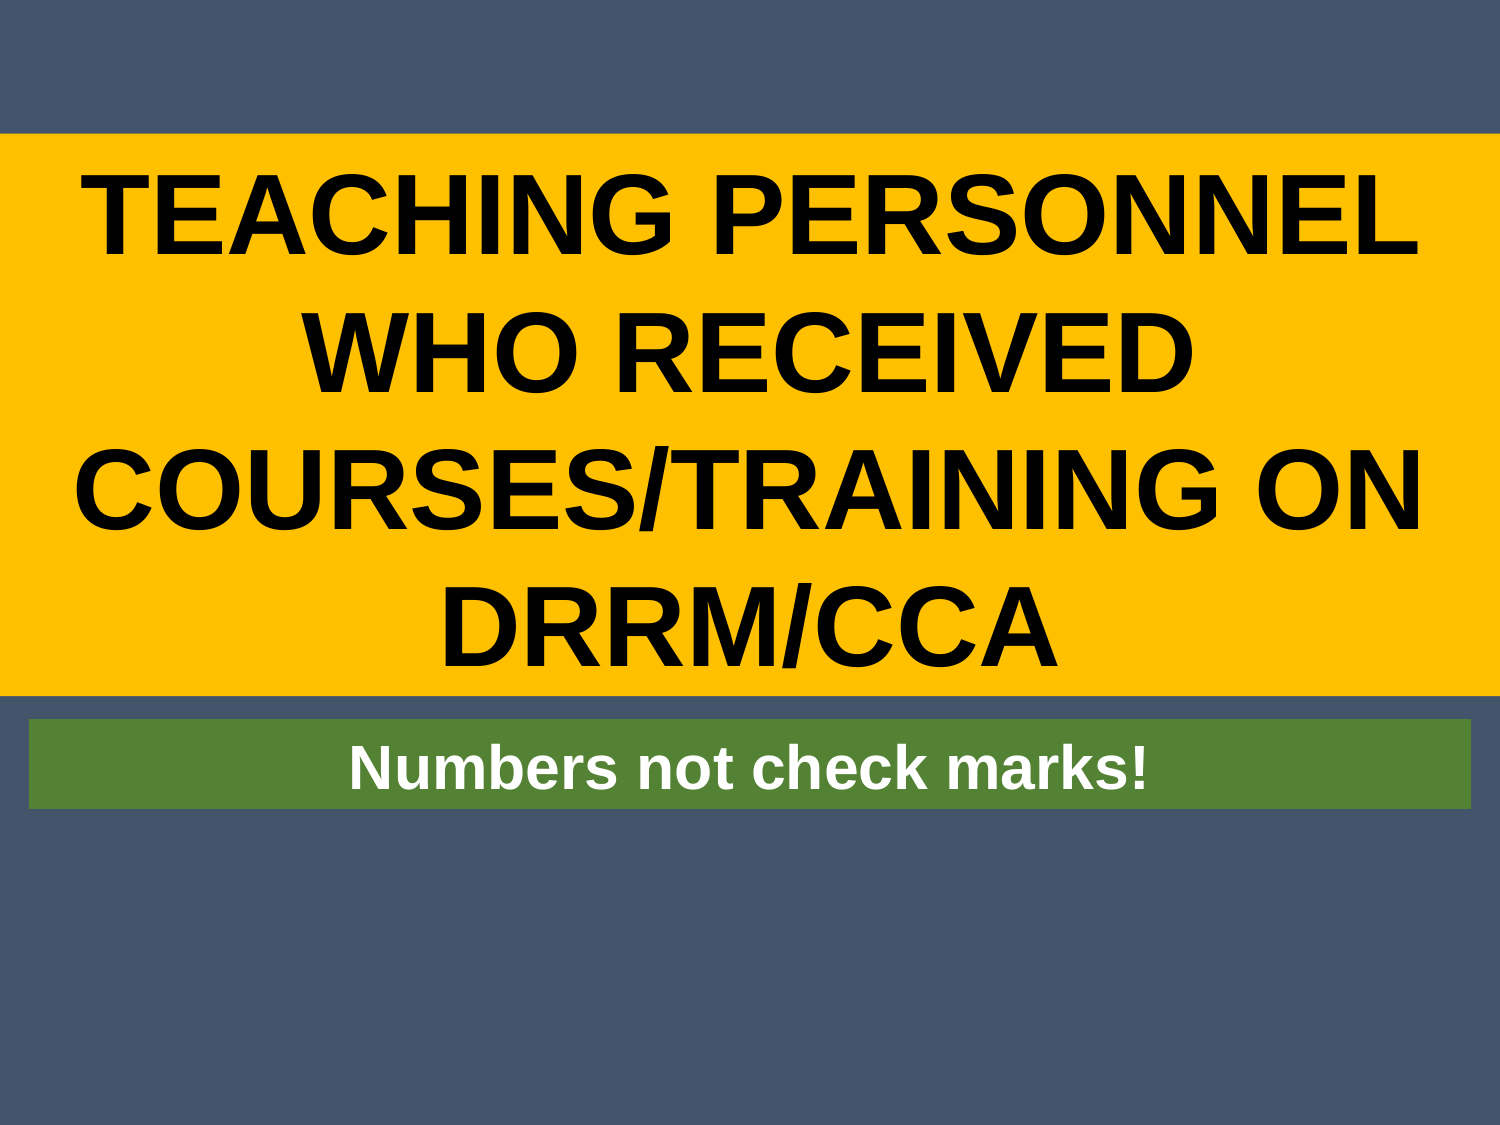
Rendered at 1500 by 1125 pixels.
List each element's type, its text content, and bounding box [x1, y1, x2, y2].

text_box Numbers not check marks! [28, 719, 1472, 809]
title TEACHING PERSONNEL WHO RECEIVED COURSES/TRAINING ON DRRM/CCA [0, 133, 1500, 697]
